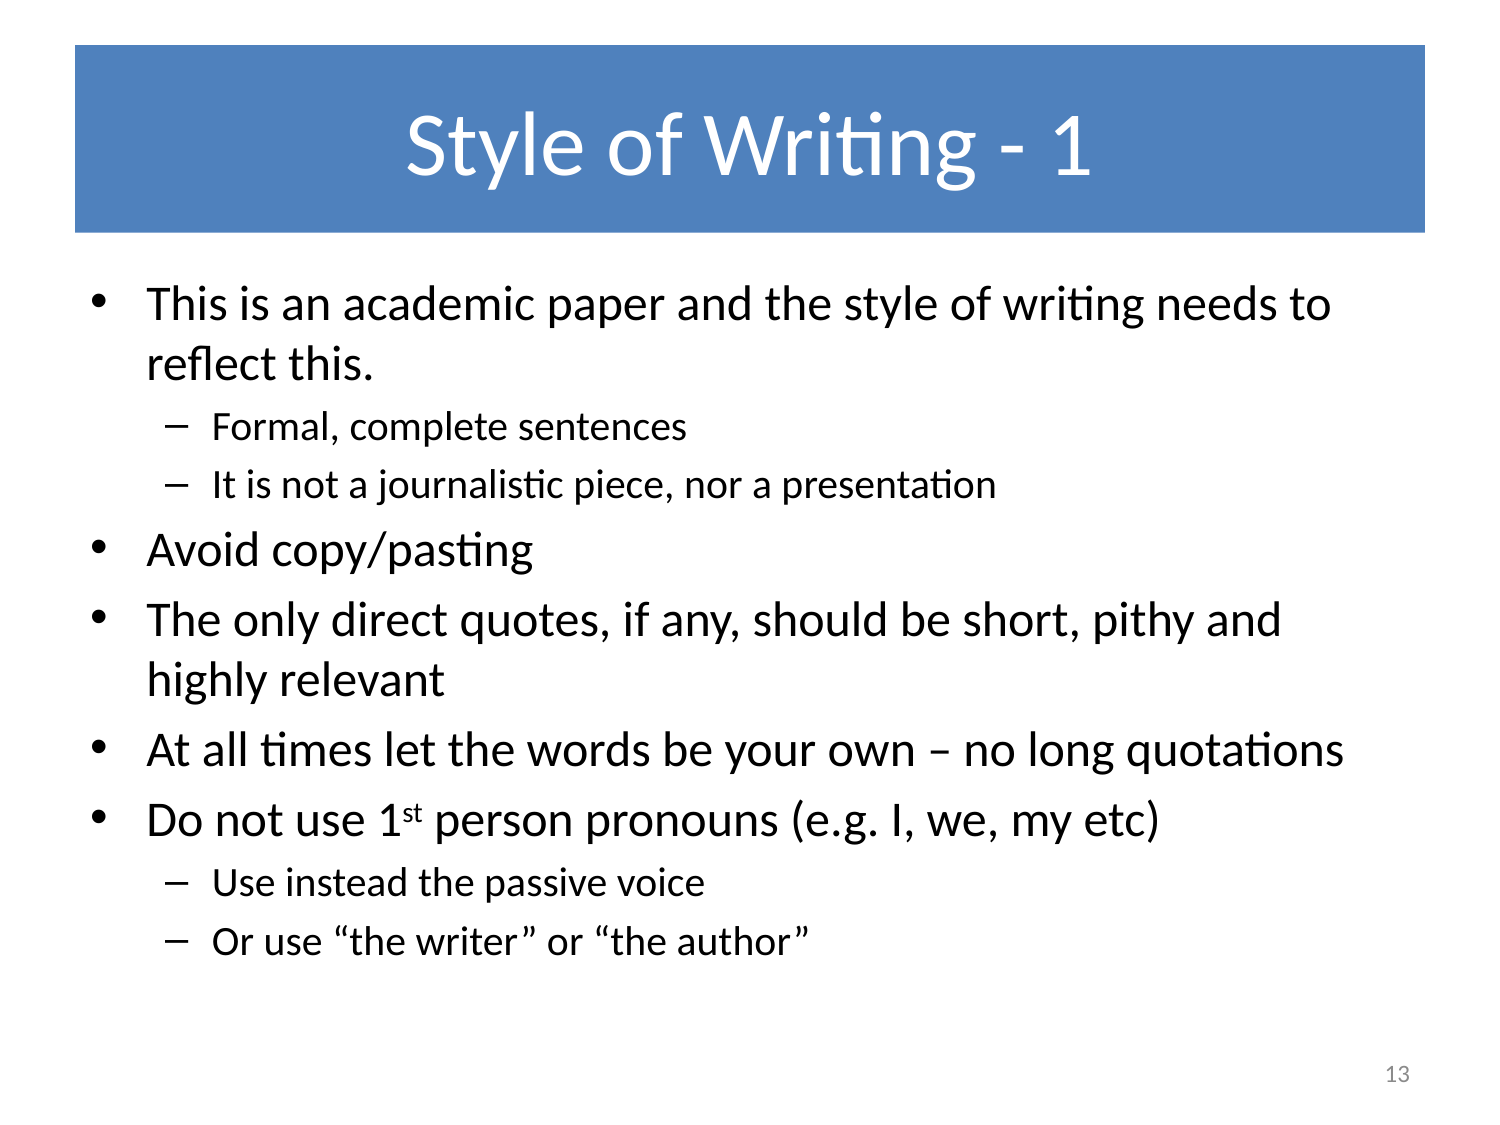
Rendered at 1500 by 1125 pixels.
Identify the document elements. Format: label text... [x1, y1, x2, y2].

slide_number 13 [1129, 1042, 1425, 1103]
title Style of Writing - 1 [75, 45, 1425, 233]
list This is an academic paper and the style of writing needs to reflect this. Formal, complete sentences It is not a journalistic piece, nor a presentation Avoid copy/pasting The only direct quotes, if any, should be short, pithy and highly relevant At all times let the words be your own – no long quotations Do not use 1st person pronouns (e.g. I, we, my etc) Use instead the passive voice Or use “the writer” or “the author” [75, 262, 1425, 1005]
